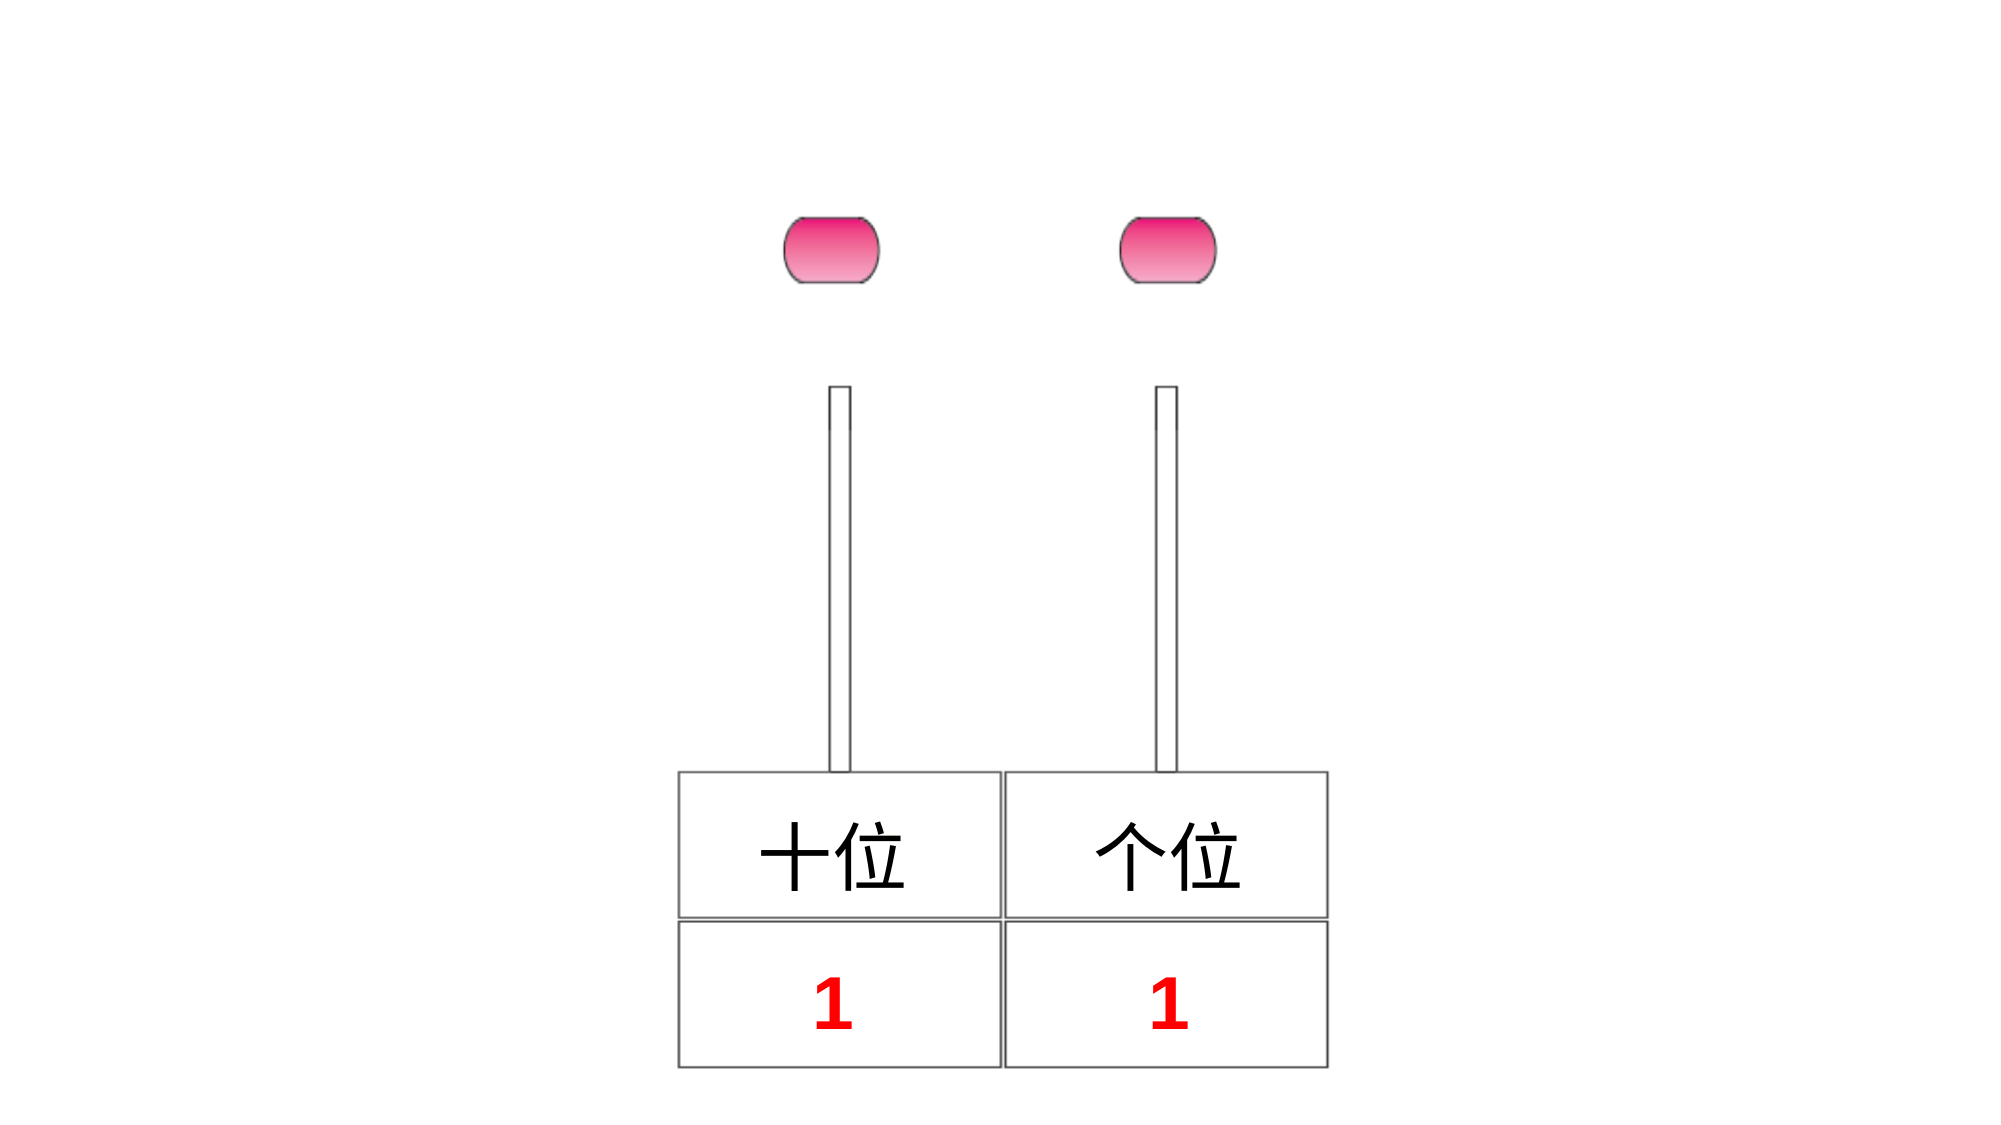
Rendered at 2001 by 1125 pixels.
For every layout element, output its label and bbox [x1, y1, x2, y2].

picture [779, 212, 885, 293]
picture [1116, 212, 1222, 293]
picture [667, 373, 1343, 1084]
